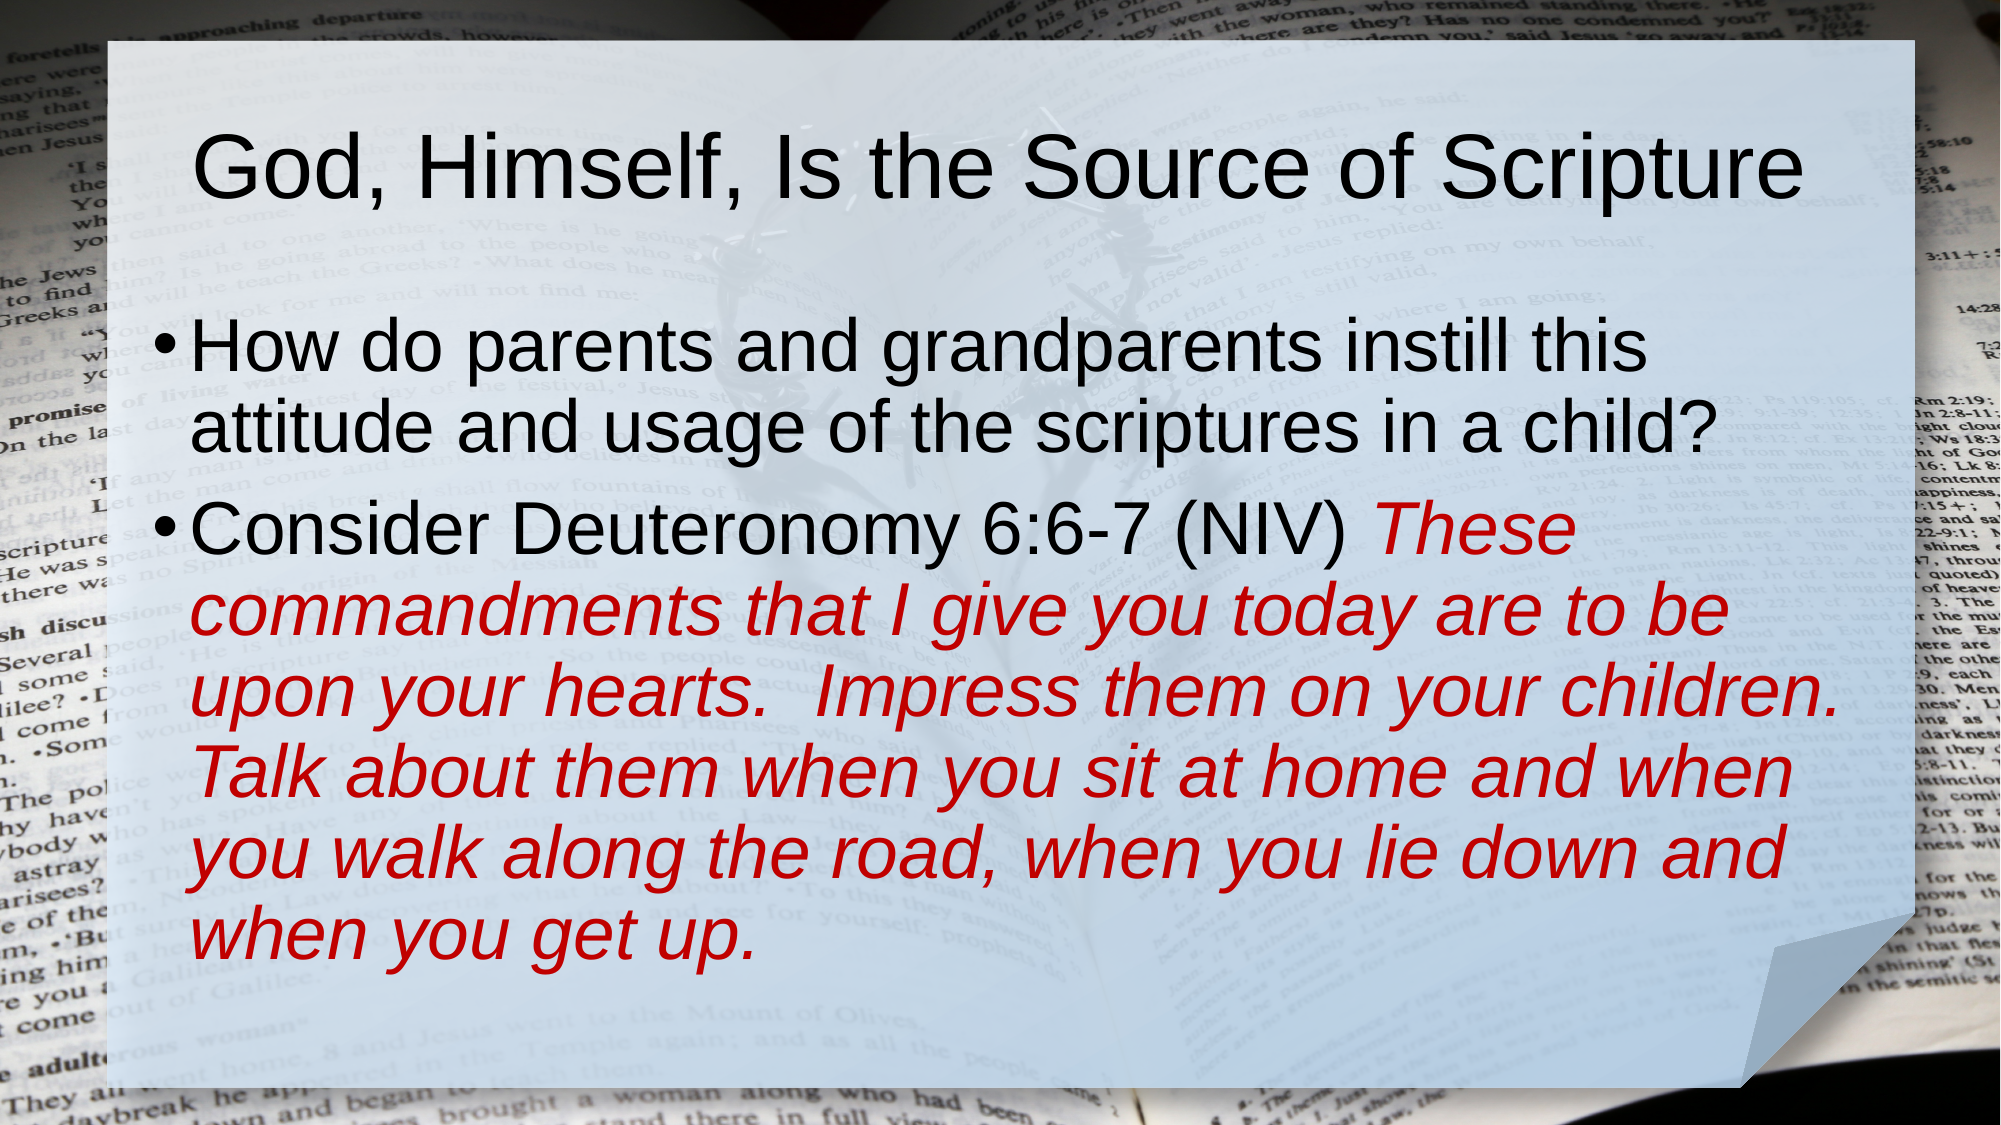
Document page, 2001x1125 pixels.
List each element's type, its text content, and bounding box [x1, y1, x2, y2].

list How do parents and grandparents instill this attitude and usage of the scriptures in a child? Consider Deuteronomy 6:6-7 (NIV) These commandments that I give you today are to be upon your hearts. Impress them on your children. Talk about them when you sit at home and when you walk along the road, when you lie down and when you get up. [137, 299, 1863, 1014]
title God, Himself, Is the Source of Scripture [137, 59, 1863, 278]
picture [0, 0, 2001, 1125]
